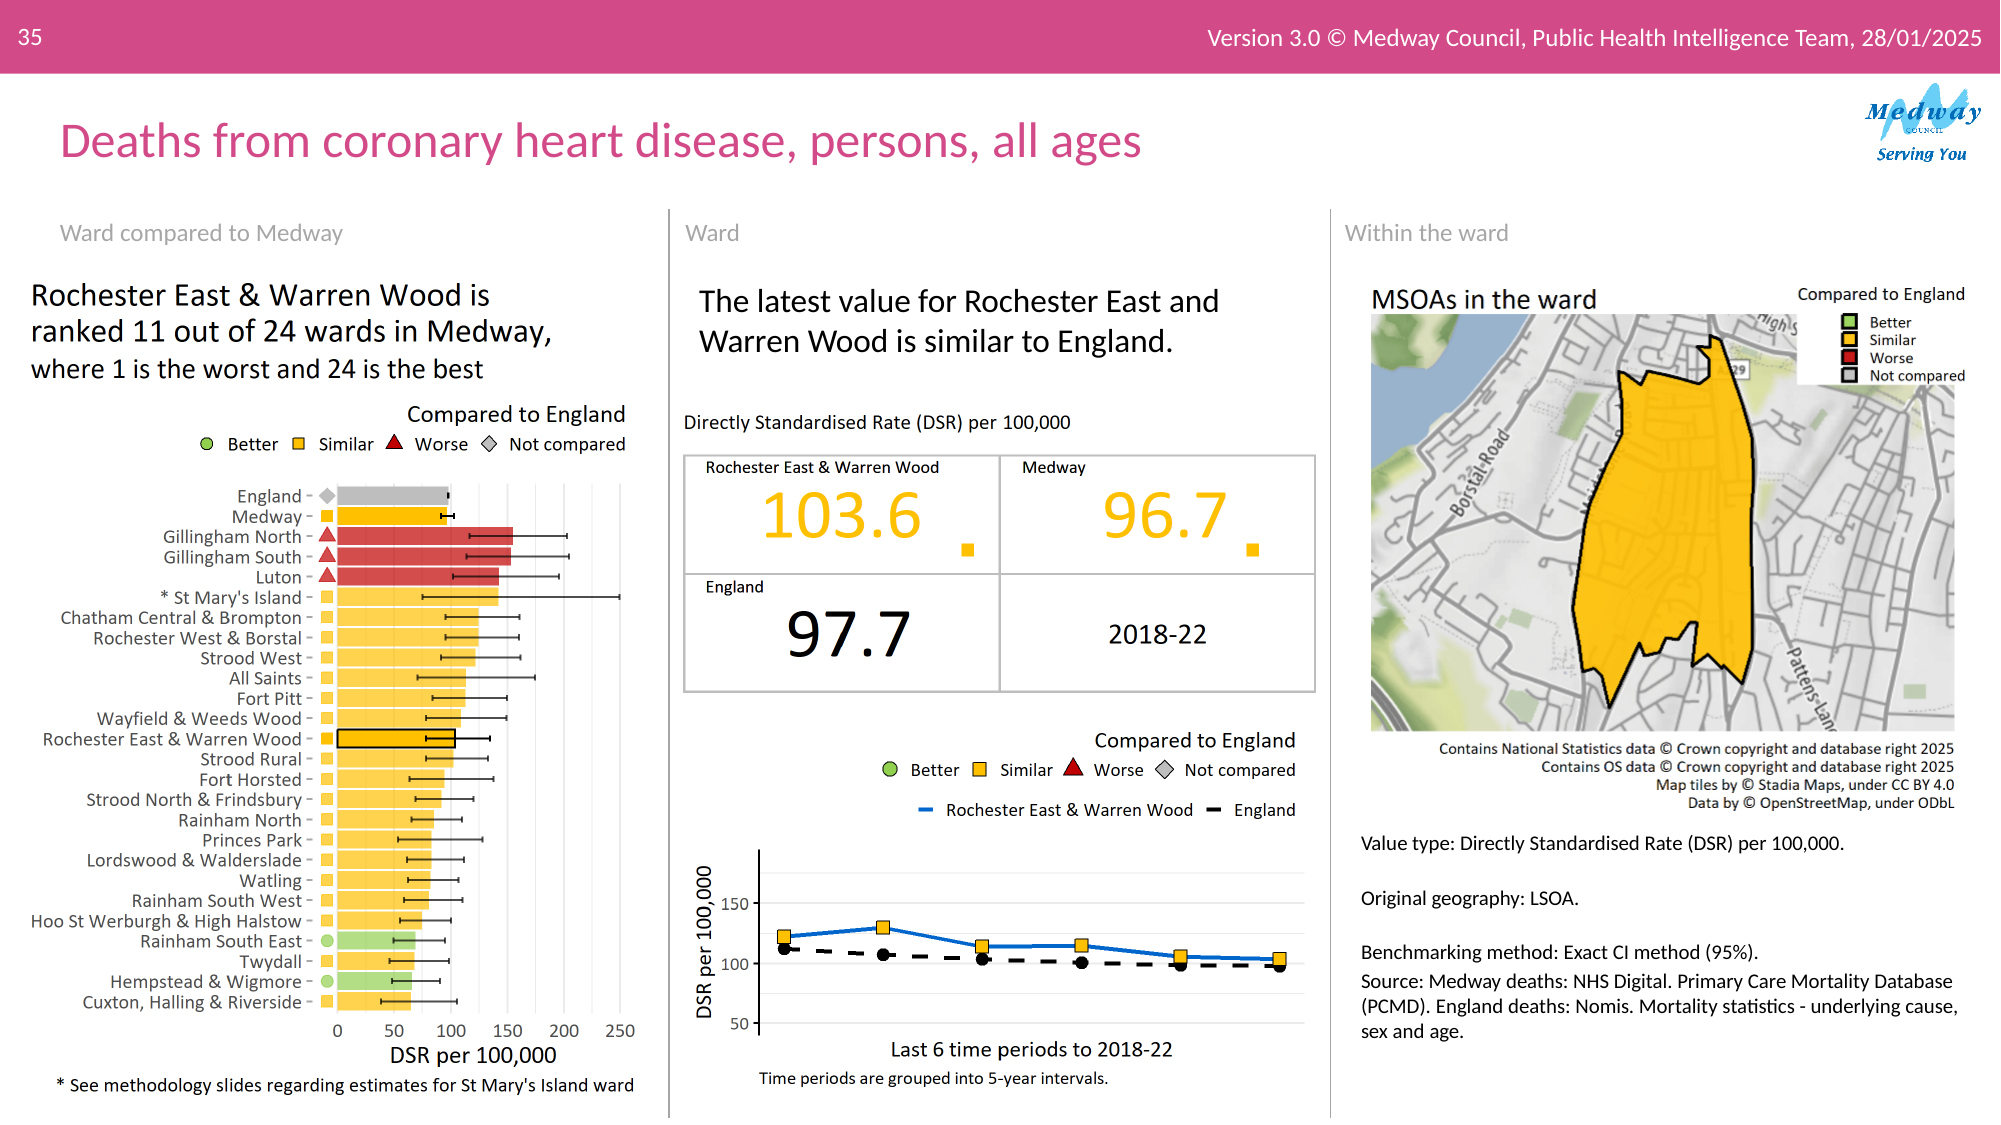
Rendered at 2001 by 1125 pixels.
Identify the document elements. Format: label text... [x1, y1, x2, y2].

list The latest value for Rochester East and Warren Wood is similar to England. [684, 272, 1316, 386]
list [683, 403, 1316, 693]
picture [1866, 83, 1981, 162]
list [1345, 278, 1981, 811]
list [683, 710, 1316, 1107]
list Value type: Directly Standardised Rate (DSR) per 100,000. Original geography: LSOA. Benchmarking method: Exact CI method (95%). Source: Medway deaths: NHS Digital. Primary Care Mortality Database (PCMD). England deaths: Nomis. Mortality statistics - underlying cause, sex and age. [1346, 822, 1981, 1106]
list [19, 271, 646, 1107]
list Version 3.0 © Medway Council, Public Health Intelligence Team, 28/01/2025 [881, 2, 2000, 72]
slide_number 35 [2, 5, 239, 66]
title Deaths from coronary heart disease, persons, all ages [45, 83, 1866, 191]
